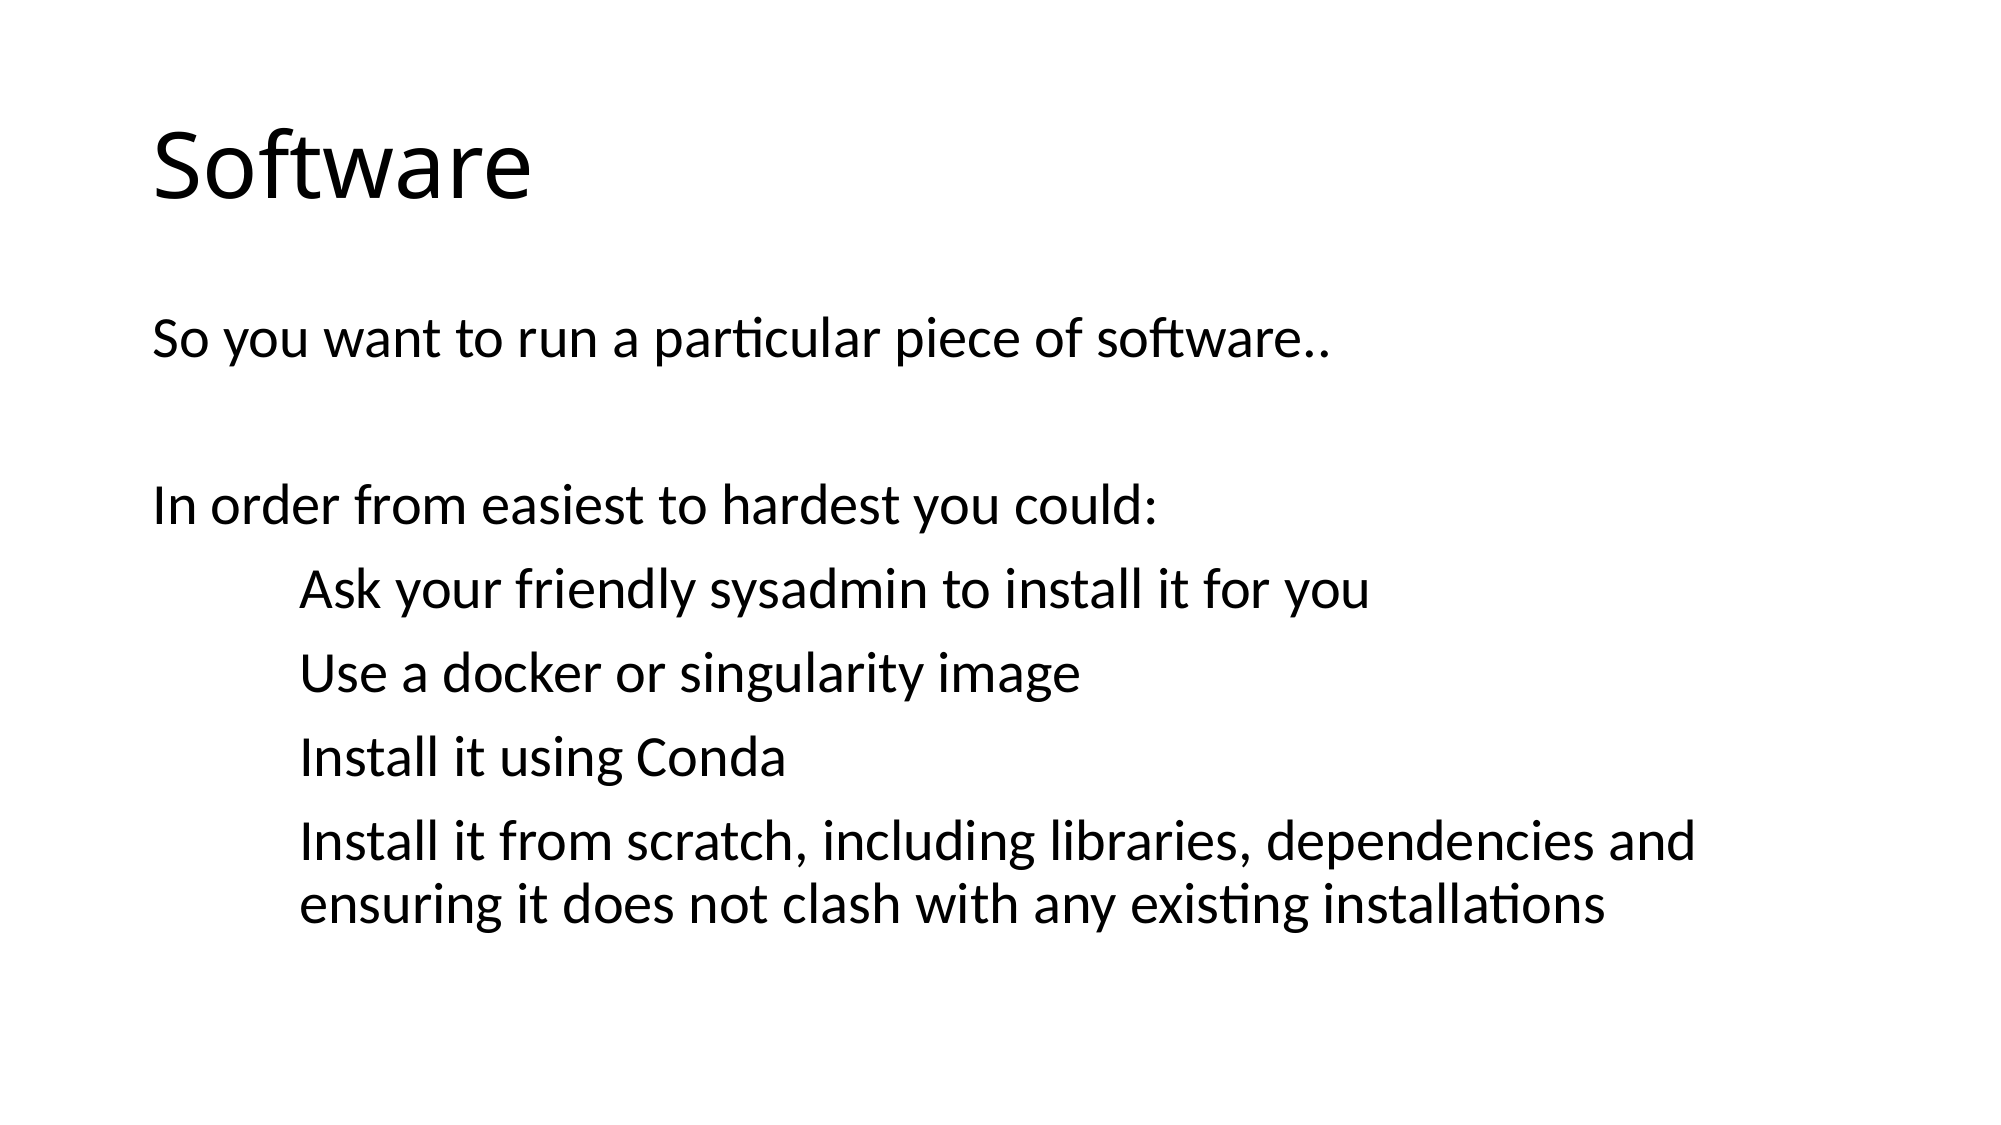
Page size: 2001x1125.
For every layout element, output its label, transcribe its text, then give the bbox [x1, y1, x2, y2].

list So you want to run a particular piece of software.. In order from easiest to hardest you could: Ask your friendly sysadmin to install it for you Use a docker or singularity image Install it using Conda Install it from scratch, including libraries, dependencies and ensuring it does not clash with any existing installations [137, 299, 1863, 1014]
title Software [137, 59, 1863, 278]
